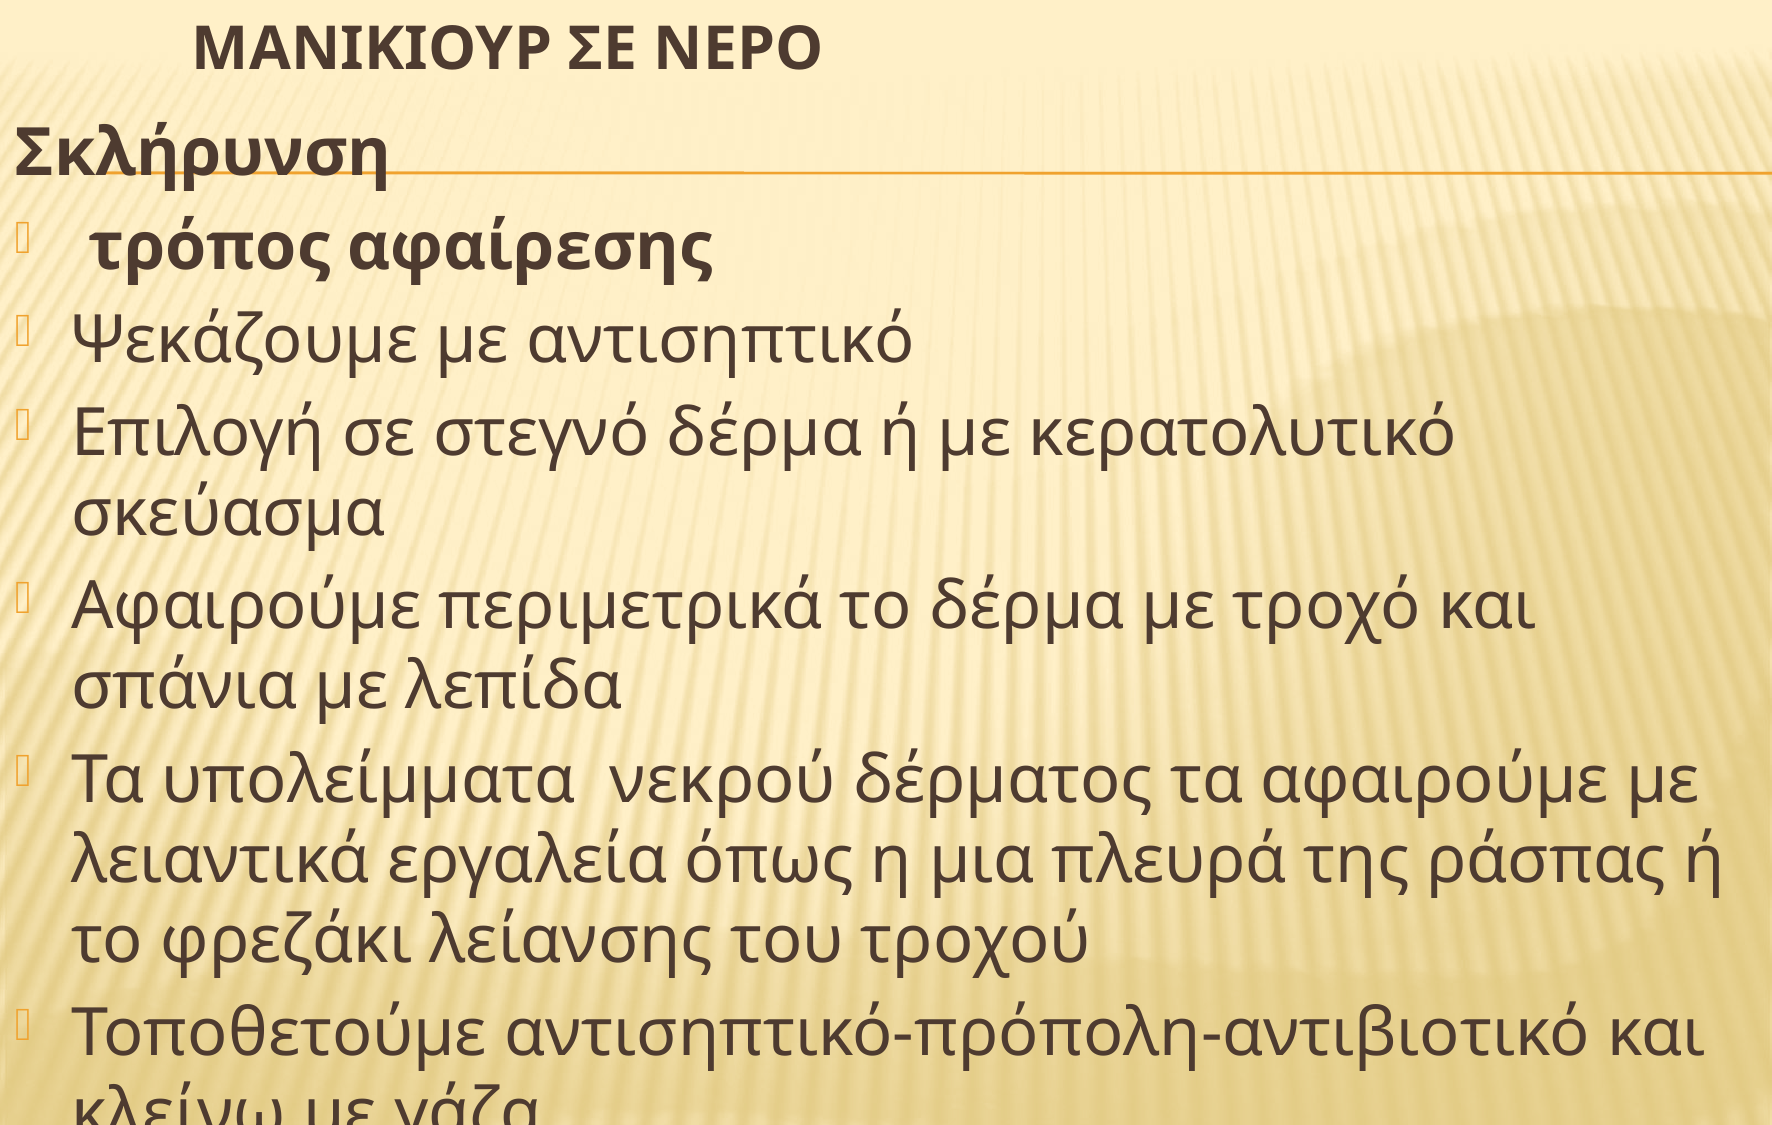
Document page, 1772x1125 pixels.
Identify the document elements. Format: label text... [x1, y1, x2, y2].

text_box [70, 0, 1772, 95]
text_box [47, 0, 1654, 115]
title Μανικιουρ σε νερο [1654, 95, 1772, 101]
list Σκλήρυνση τρόπος αφαίρεσης Ψεκάζουμε με αντισηπτικό Επιλογή σε στεγνό δέρμα ή με κερατολυτικό σκεύασμα Αφαιρούμε περιμετρικά το δέρμα με τροχό και σπάνια με λεπίδα Τα υπολείμματα νεκρού δέρματος τα αφαιρούμε με λειαντικά εργαλεία όπως η μια πλευρά της ράσπας ή το φρεζάκι λείανσης του τροχού Τοποθετούμε αντισηπτικό-πρόπολη-αντιβιοτικό και κλείνω με γάζα [0, 101, 1772, 1125]
